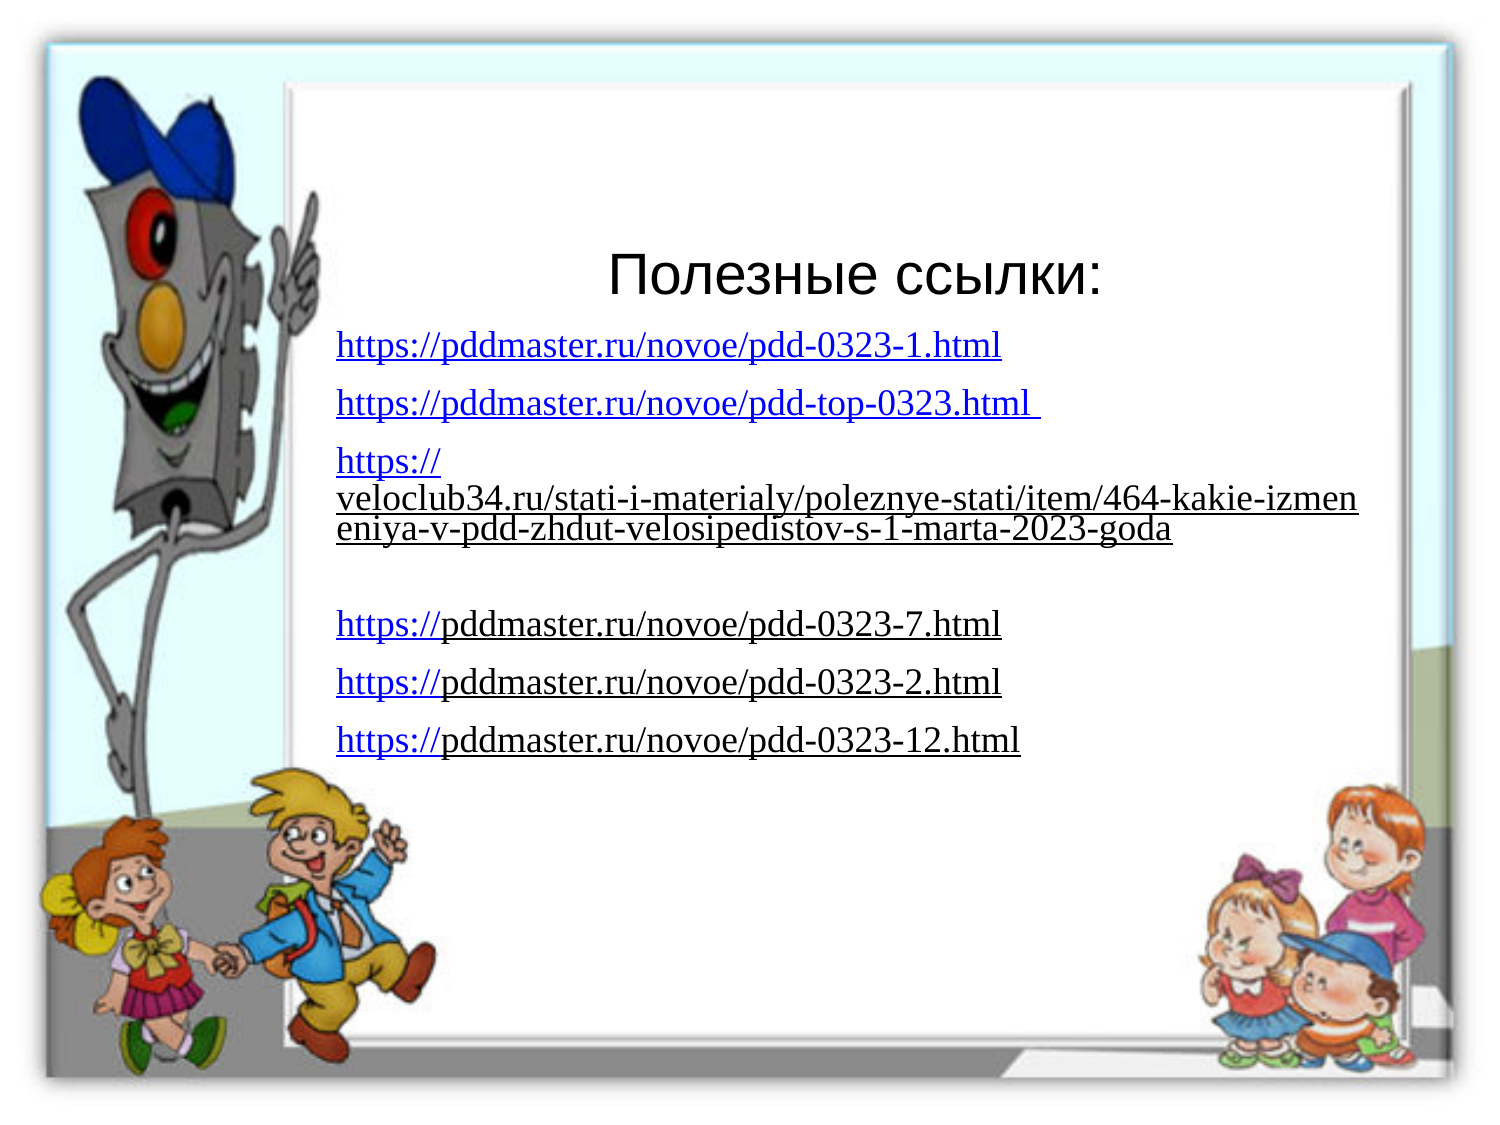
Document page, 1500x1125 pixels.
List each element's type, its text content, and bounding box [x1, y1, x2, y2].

picture [0, 0, 1500, 1125]
subtitle Полезные ссылки: https://pddmaster.ru/novoe/pdd-0323-1.html https://pddmaster.ru/novoe/pdd-top-0323.html https://veloclub34.ru/stati-i-materialy/poleznye-stati/item/464-kakie-izmeneniya-v-pdd-zhdut-velosipedistov-s-1-marta-2023-goda https://pddmaster.ru/novoe/pdd-0323-7.html https://pddmaster.ru/novoe/pdd-0323-2.html https://pddmaster.ru/novoe/pdd-0323-12.html [336, 156, 1375, 880]
